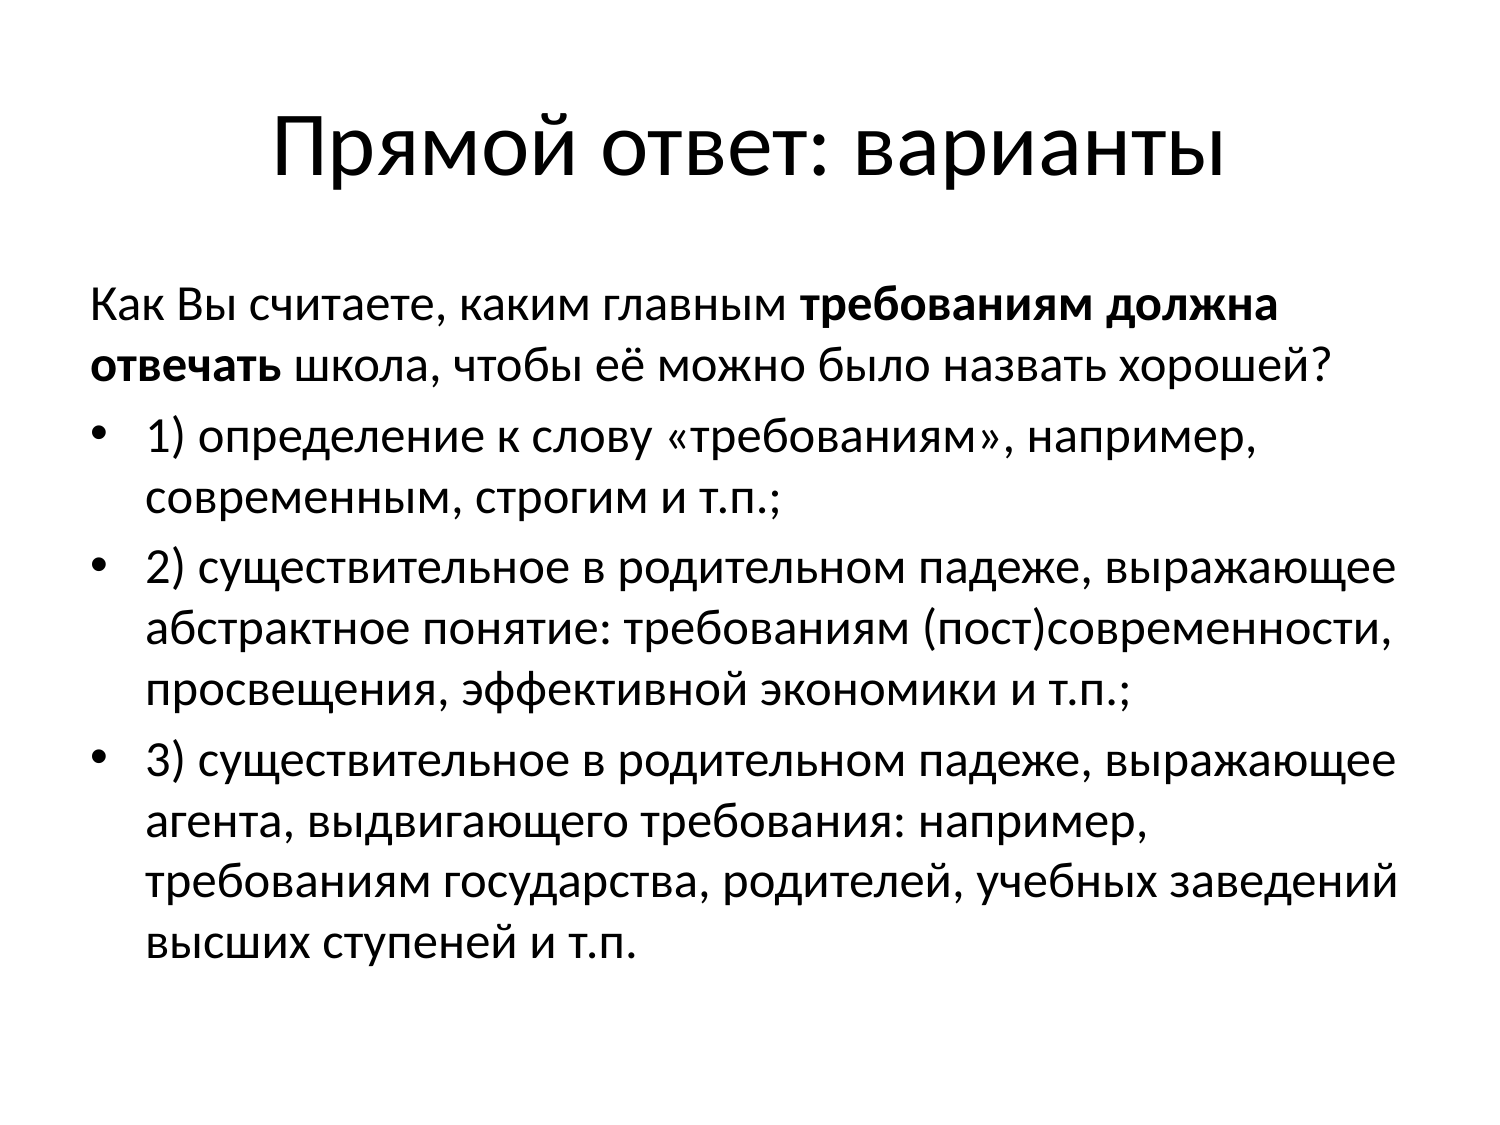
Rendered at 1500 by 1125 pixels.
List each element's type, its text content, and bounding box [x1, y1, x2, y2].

list Как Вы считаете, каким главным требованиям должна отвечать школа, чтобы её можно было назвать хорошей? 1) определение к слову «требованиям», например, современным, строгим и т.п.; 2) существительное в родительном падеже, выражающее абстрактное понятие: требованиям (пост)современности, просвещения, эффективной экономики и т.п.; 3) существительное в родительном падеже, выражающее агента, выдвигающего требования: например, требованиям государства, родителей, учебных заведений высших ступеней и т.п. [75, 262, 1425, 1005]
title Прямой ответ: варианты [75, 45, 1425, 233]
